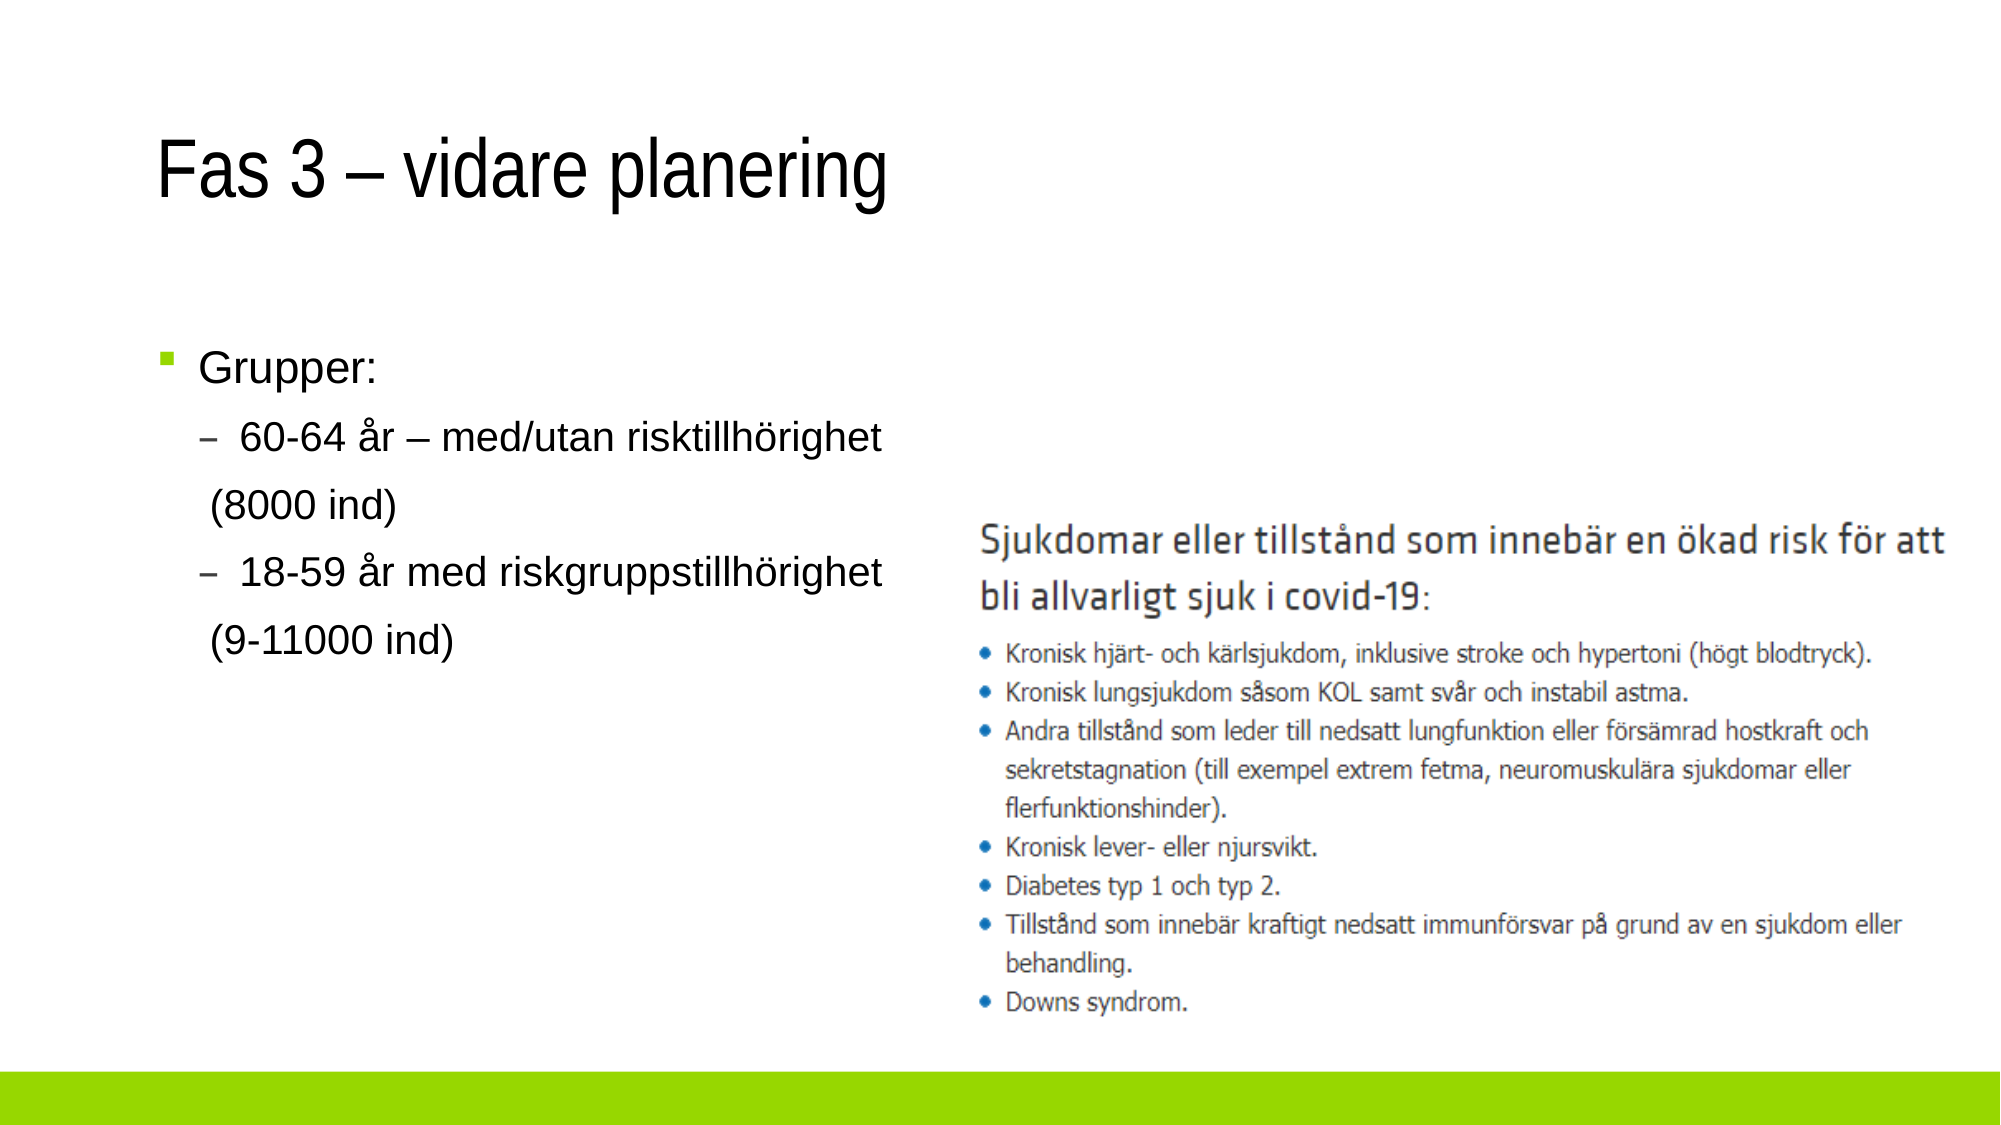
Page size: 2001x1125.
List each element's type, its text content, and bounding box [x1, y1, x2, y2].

picture [978, 516, 1960, 1023]
title Fas 3 – vidare planering [141, 118, 1859, 225]
list Grupper: 60-64 år – med/utan risktillhörighet (8000 ind) 18-59 år med riskgruppstillhörighet (9-11000 ind) [141, 324, 918, 1022]
